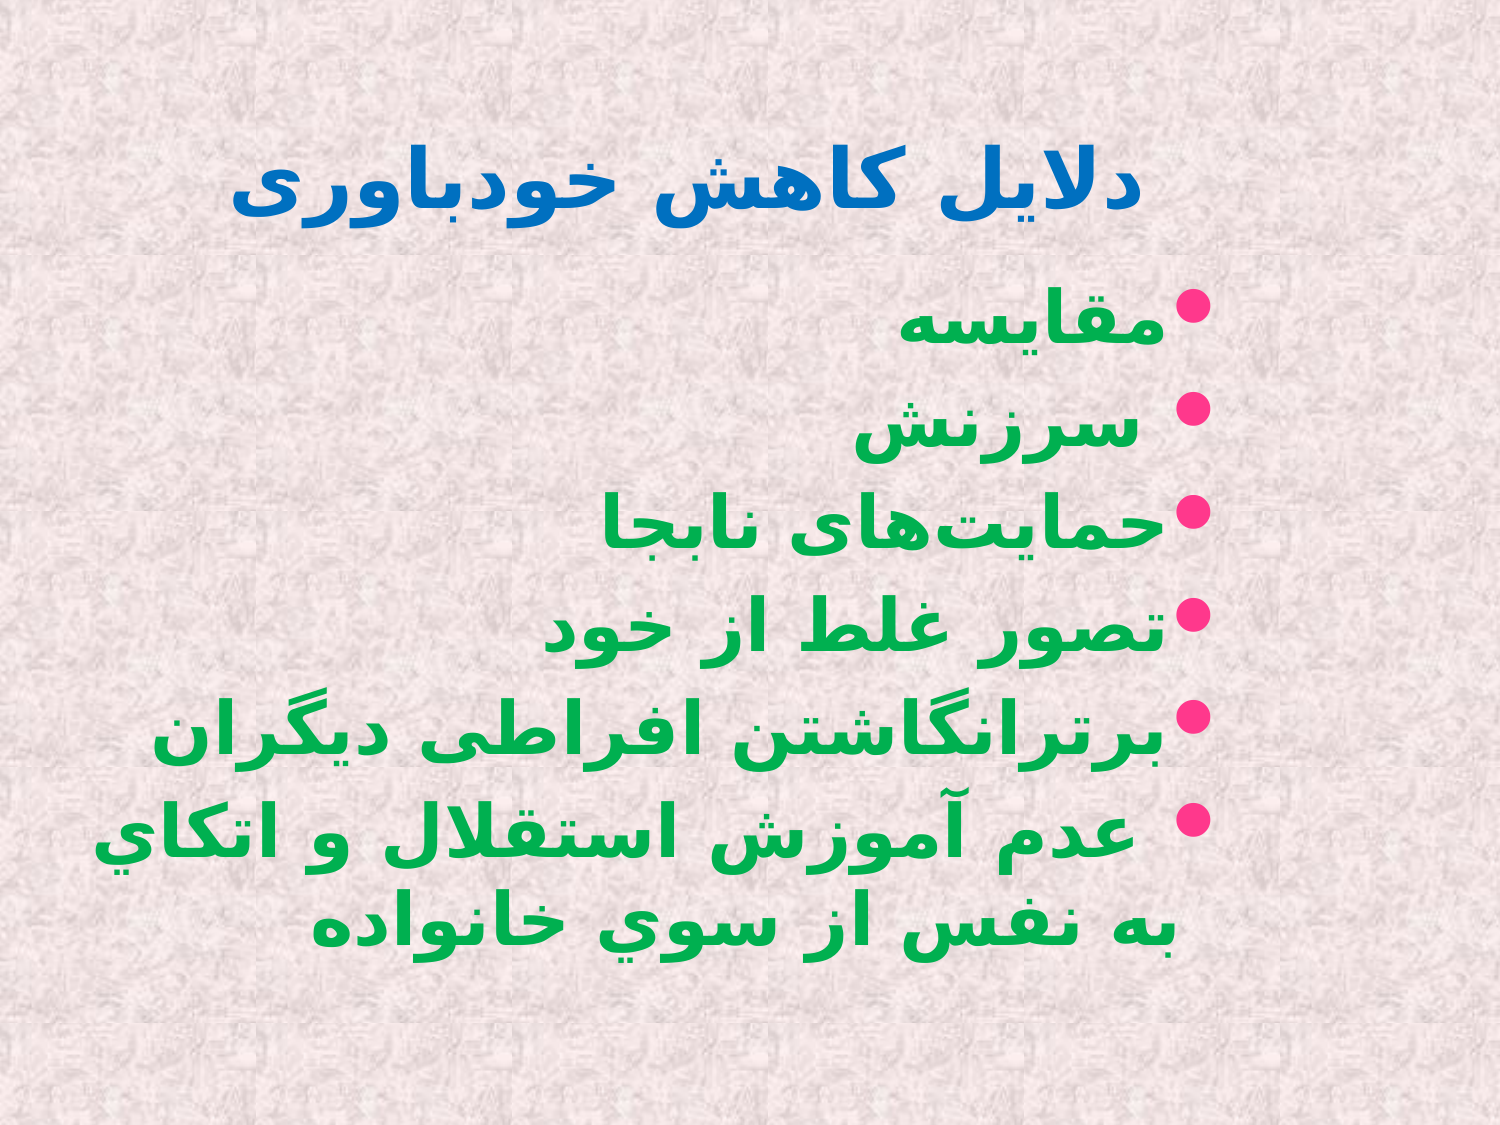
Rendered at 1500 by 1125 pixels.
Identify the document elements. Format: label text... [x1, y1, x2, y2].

list مقايسه سرزنش‌ حمایت‌های نابجا تصور غلط از خود برترانگاشتن افراطی ديگران عدم آموزش استقلال و اتكاي به نفس از سوي خانواده [75, 262, 1300, 1062]
picture [0, 0, 1500, 1125]
title دلایل کاهش خودباوری [75, 45, 1300, 233]
